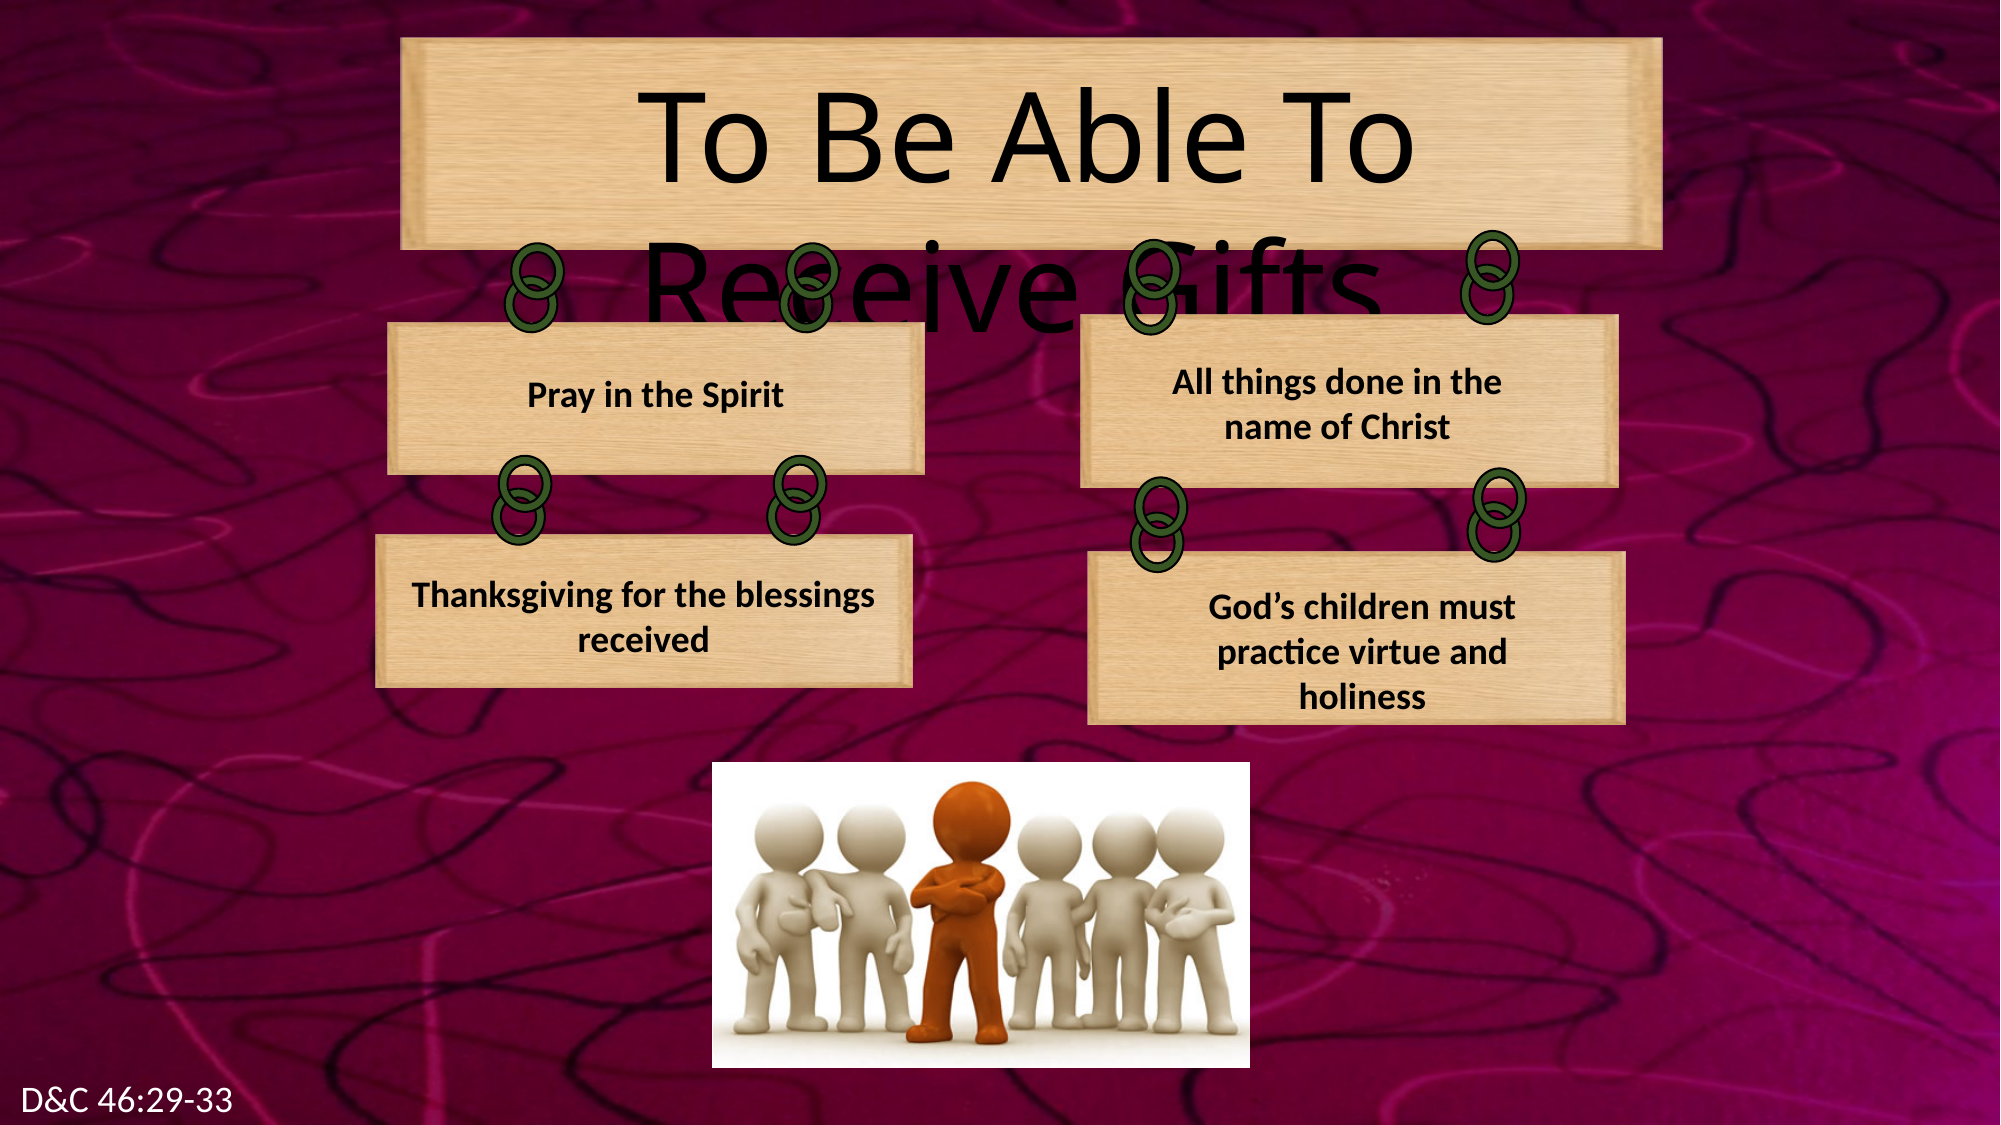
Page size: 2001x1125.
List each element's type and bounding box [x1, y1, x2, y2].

text_box [1080, 237, 1619, 488]
text_box [374, 462, 913, 688]
text_box [399, 37, 1663, 250]
text_box [1087, 474, 1625, 727]
text_box [387, 249, 925, 475]
picture [0, 0, 2000, 1125]
